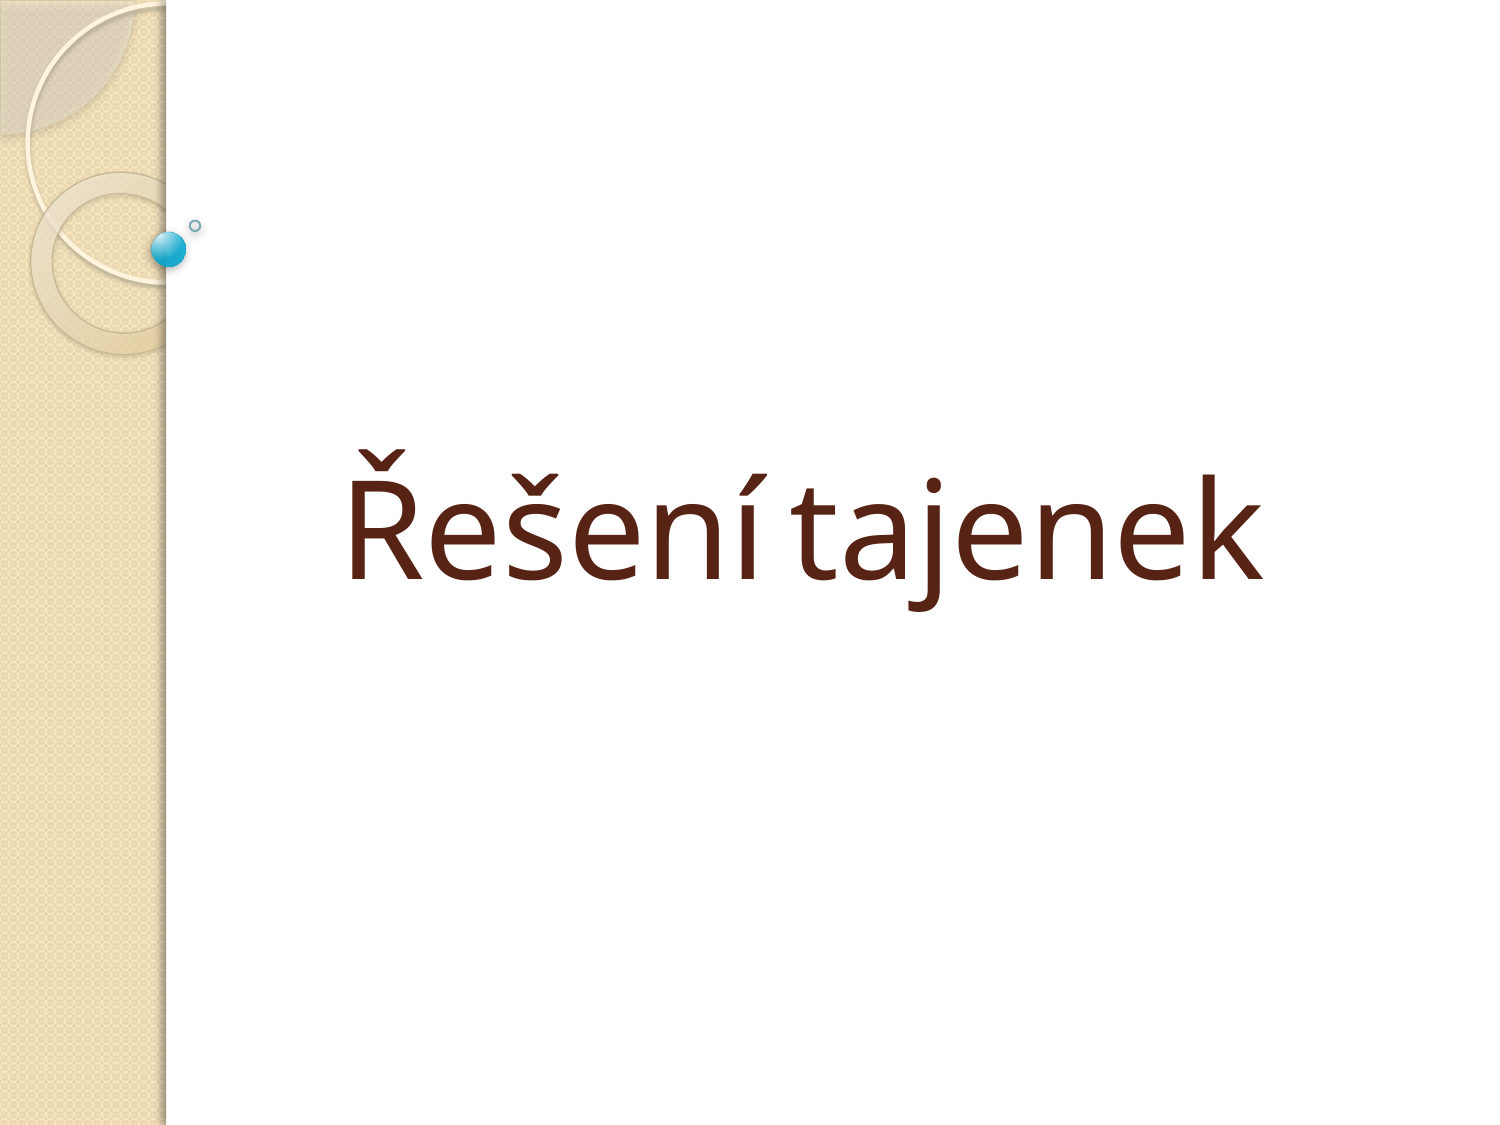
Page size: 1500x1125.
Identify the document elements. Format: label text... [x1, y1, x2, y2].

title Řešení tajenek [194, 373, 1410, 615]
